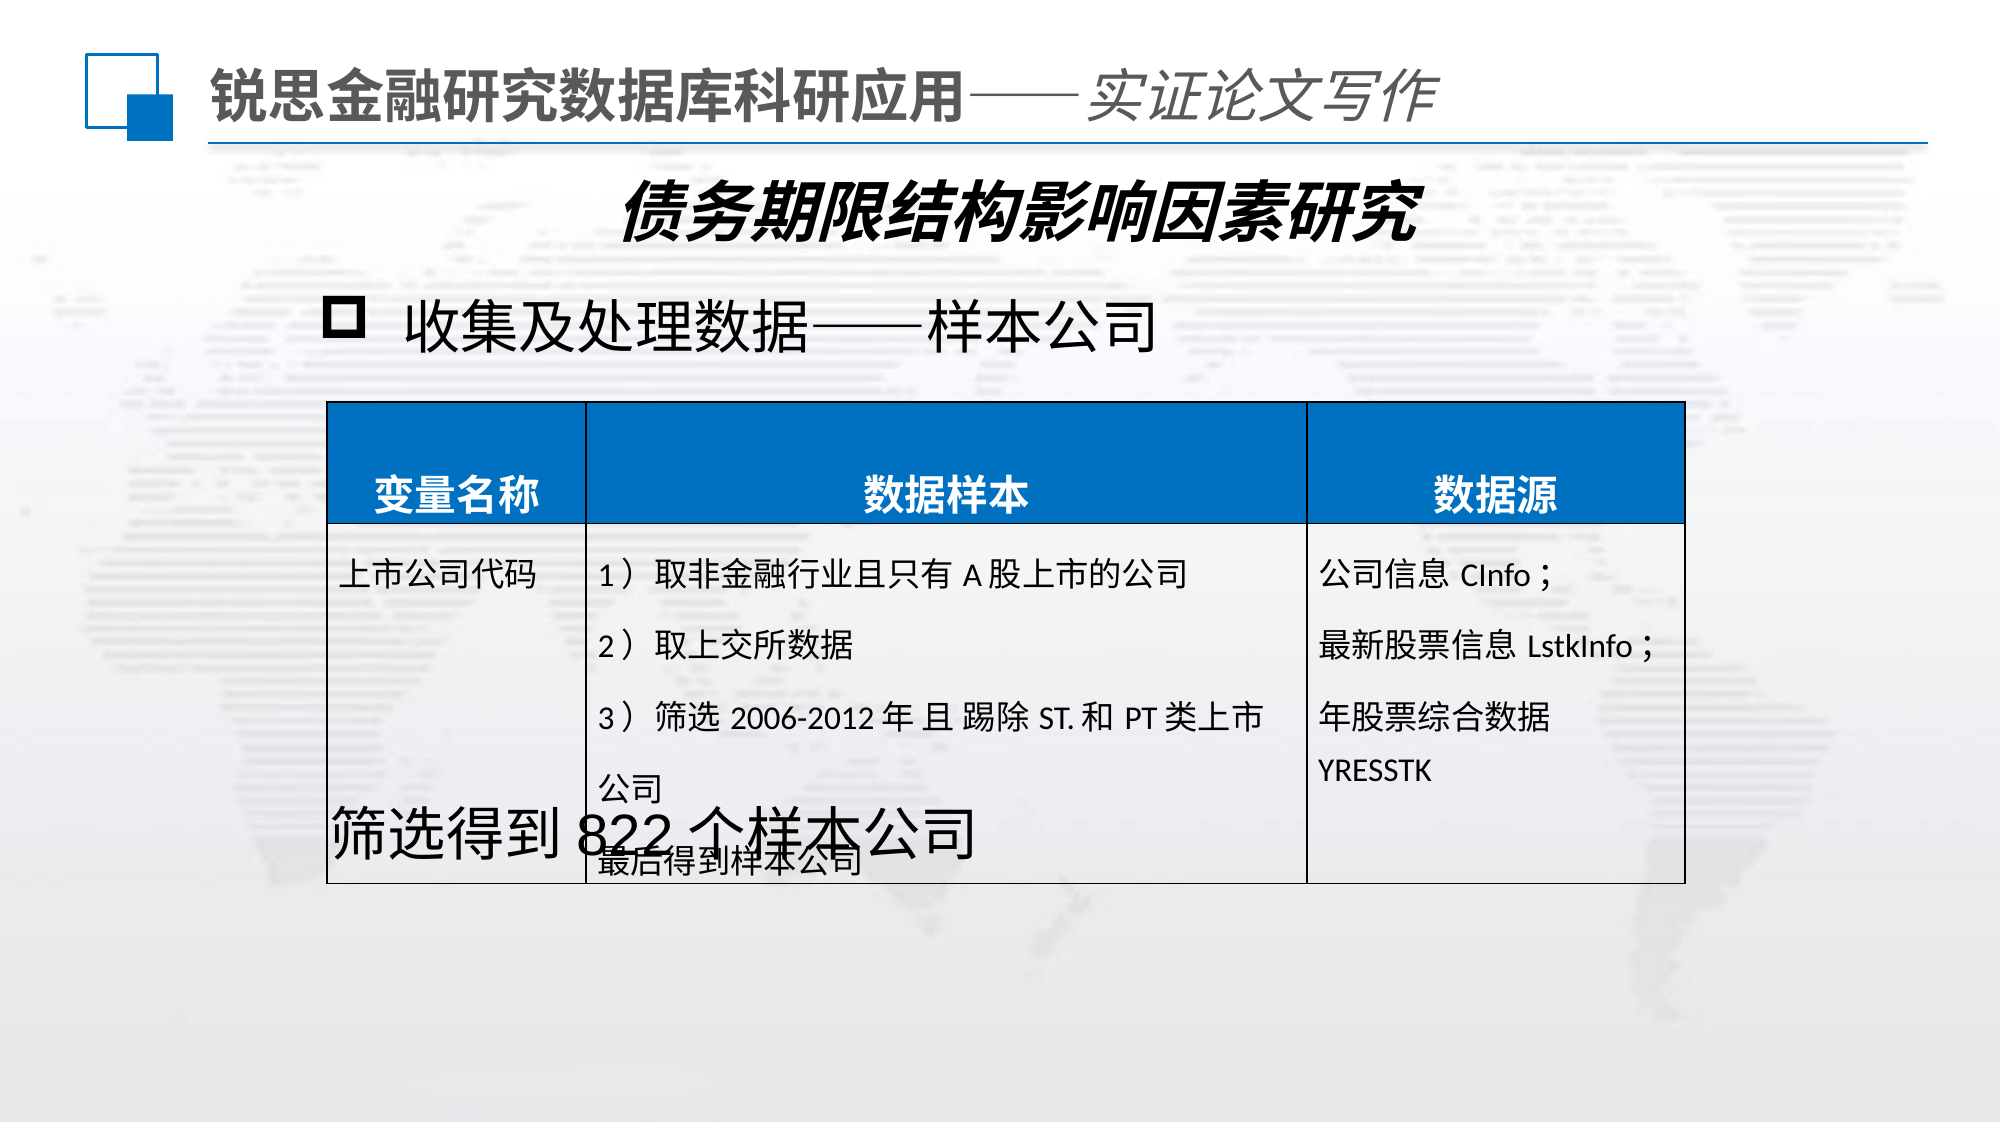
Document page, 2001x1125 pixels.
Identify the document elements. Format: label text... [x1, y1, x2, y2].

table_header 数据源 [1308, 403, 1684, 523]
table_header 数据样本 [587, 403, 1306, 523]
text_box 债务期限结构影响因素研究 [316, 167, 1717, 251]
table_header 变量名称 [328, 403, 585, 523]
title 锐思金融研究数据库科研应用——实证论文写作 [198, 58, 1489, 131]
list 收集及处理数据——样本公司 [303, 282, 1705, 381]
table_cell 1）取非金融行业且只有A股上市的公司 2）取上交所数据 3）筛选2006-2012年 且 踢除ST.和PT类上市公司 最后得到样本公司 [587, 524, 1306, 707]
picture [0, 0, 2000, 1122]
table_cell 公司信息CInfo； 最新股票信息LstkInfo； 年股票综合数据YRESSTK [1308, 524, 1684, 707]
table_cell 上市公司代码 [328, 524, 585, 707]
text_box 筛选得到822个样本公司 [314, 707, 1716, 885]
